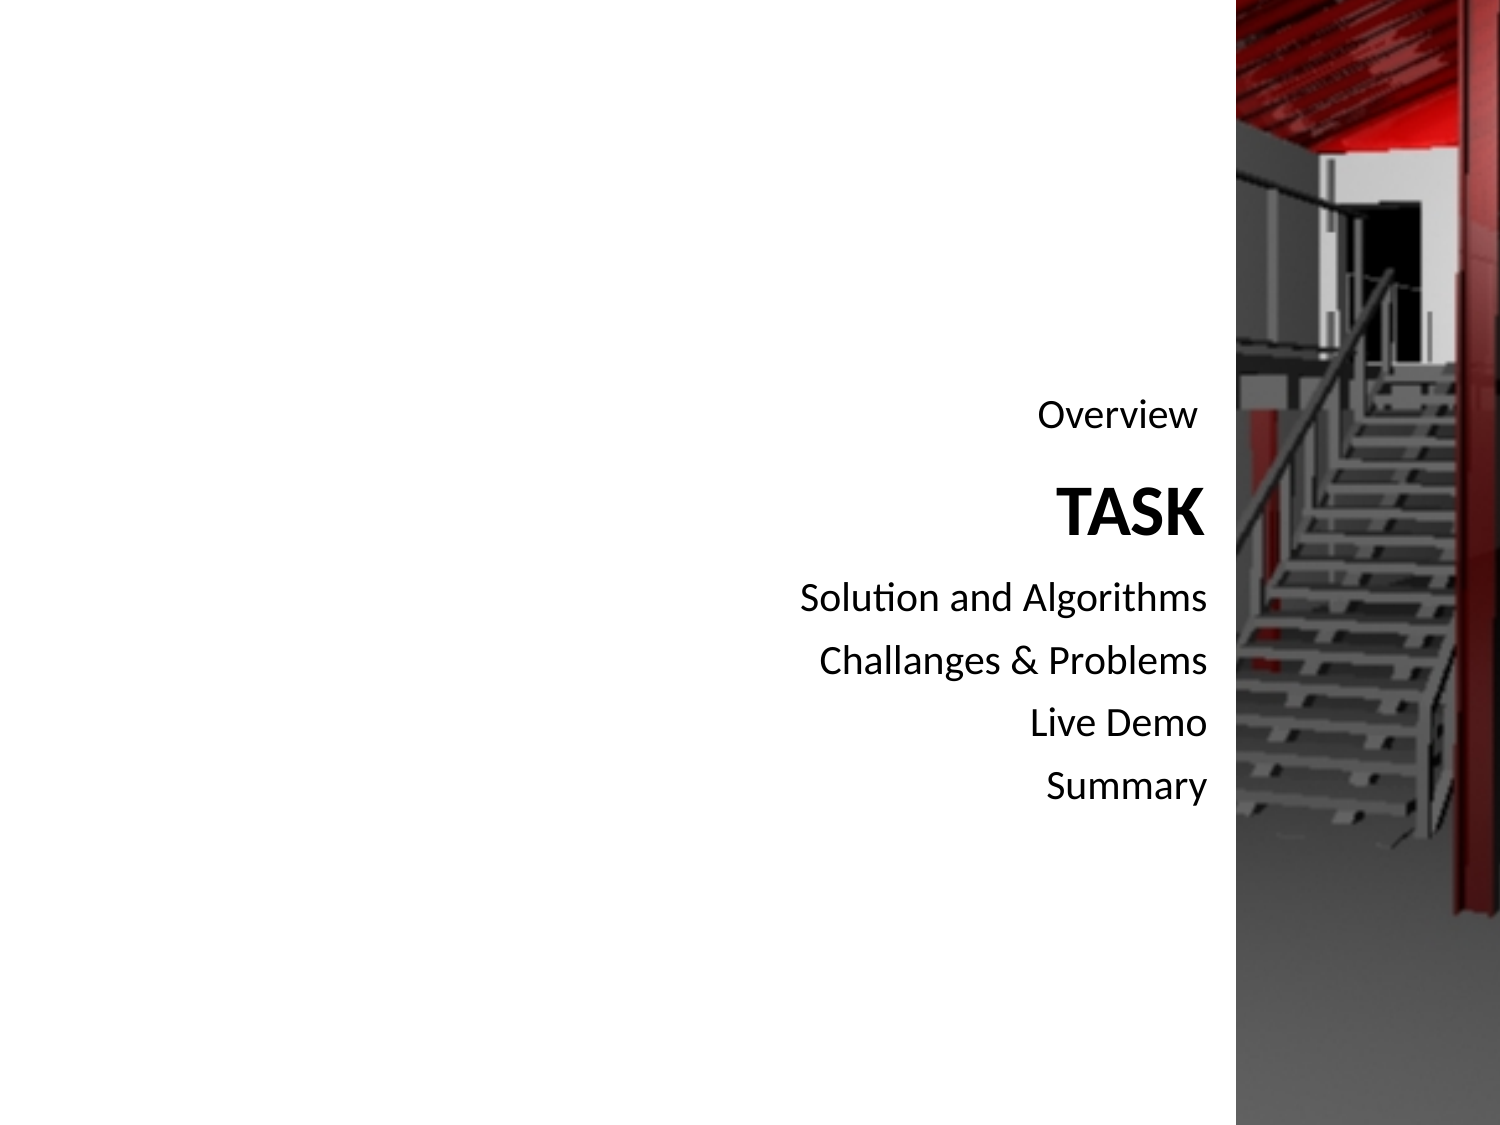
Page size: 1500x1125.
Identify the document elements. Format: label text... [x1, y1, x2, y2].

picture [1236, 0, 1500, 1125]
list Overview [186, 113, 1213, 445]
list Solution and Algorithms Challanges & Problems Live Demo Summary [183, 562, 1223, 941]
title Task [186, 462, 1213, 551]
